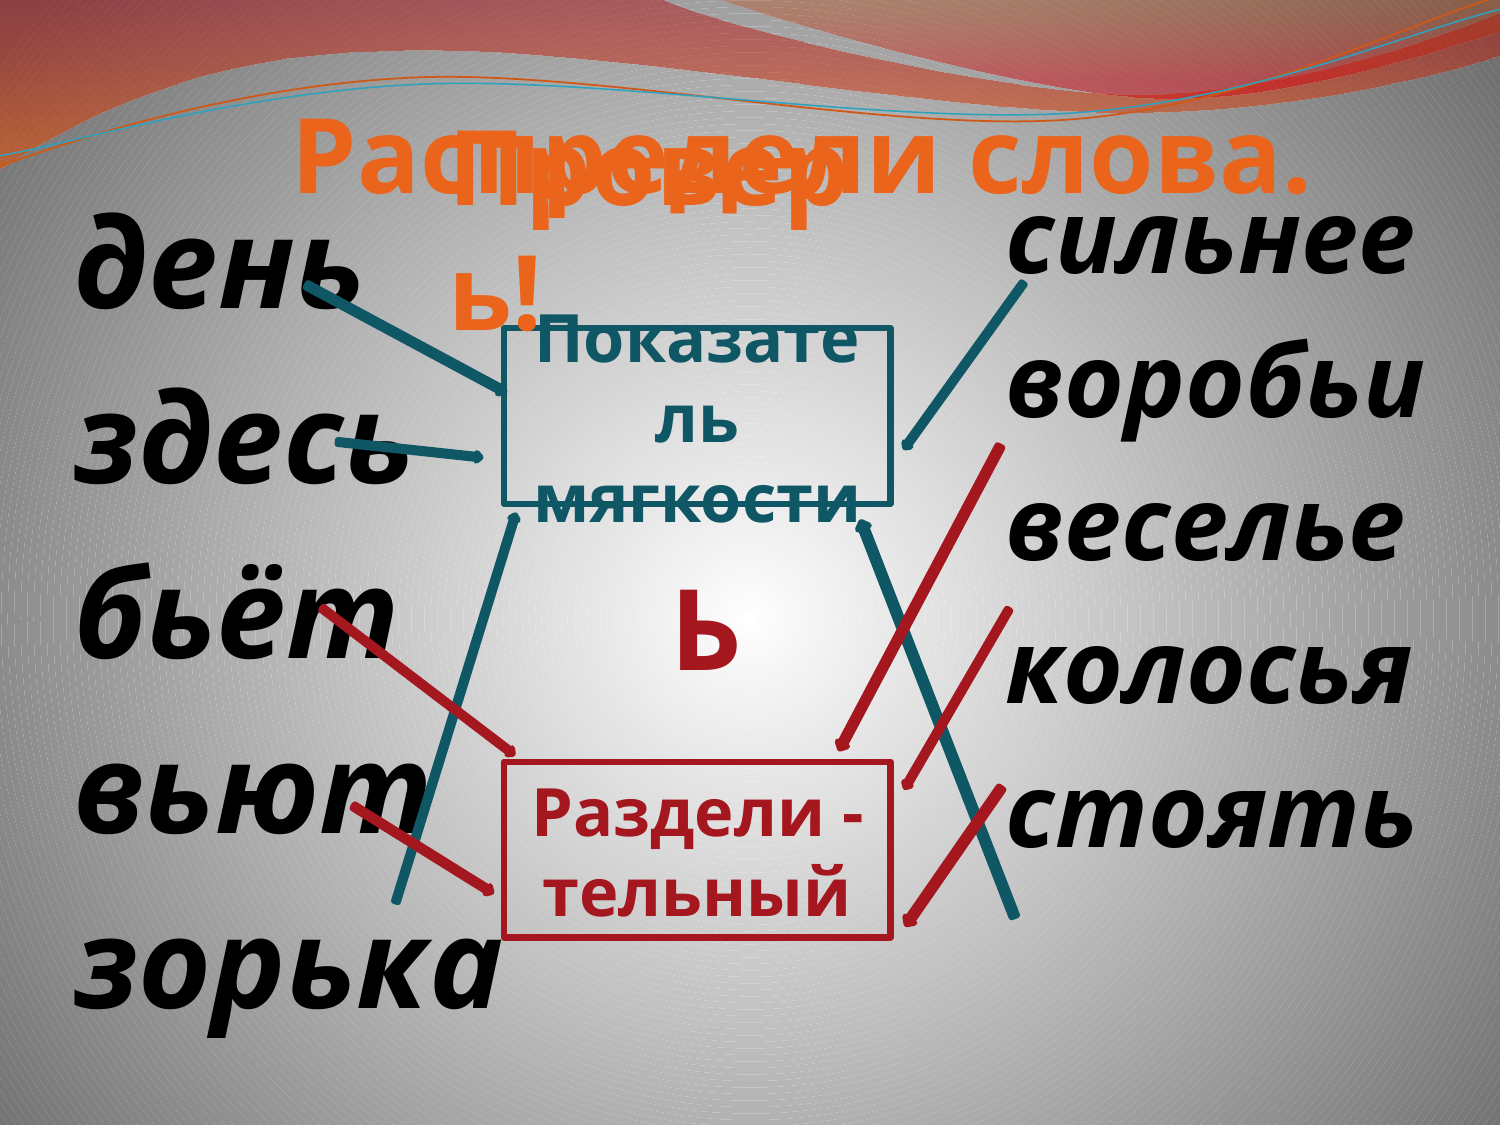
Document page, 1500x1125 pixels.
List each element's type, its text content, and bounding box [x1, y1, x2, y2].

text_box [411, 712, 458, 841]
text_box Ь [656, 550, 739, 701]
text_box [939, 726, 979, 821]
text_box Распредели слова. [0, 81, 1453, 222]
text_box [901, 605, 1014, 791]
text_box [318, 603, 516, 758]
text_box [855, 519, 904, 628]
text_box [302, 280, 508, 397]
text_box [902, 783, 1007, 928]
text_box [452, 512, 521, 707]
list сильнее воробьи веселье колосья стоять [937, 164, 1454, 1033]
text_box [834, 442, 1006, 752]
text_box [976, 823, 1020, 921]
text_box Показатель мягкости [501, 359, 894, 507]
text_box [334, 436, 484, 464]
text_box [902, 631, 942, 726]
text_box [901, 279, 1028, 451]
text_box [349, 801, 495, 897]
text_box [391, 847, 417, 906]
text_box Проверь! [433, 93, 926, 359]
text_box Раздели -тельный [501, 759, 894, 941]
list день здесь бьёт вьют зорька [58, 222, 903, 1043]
